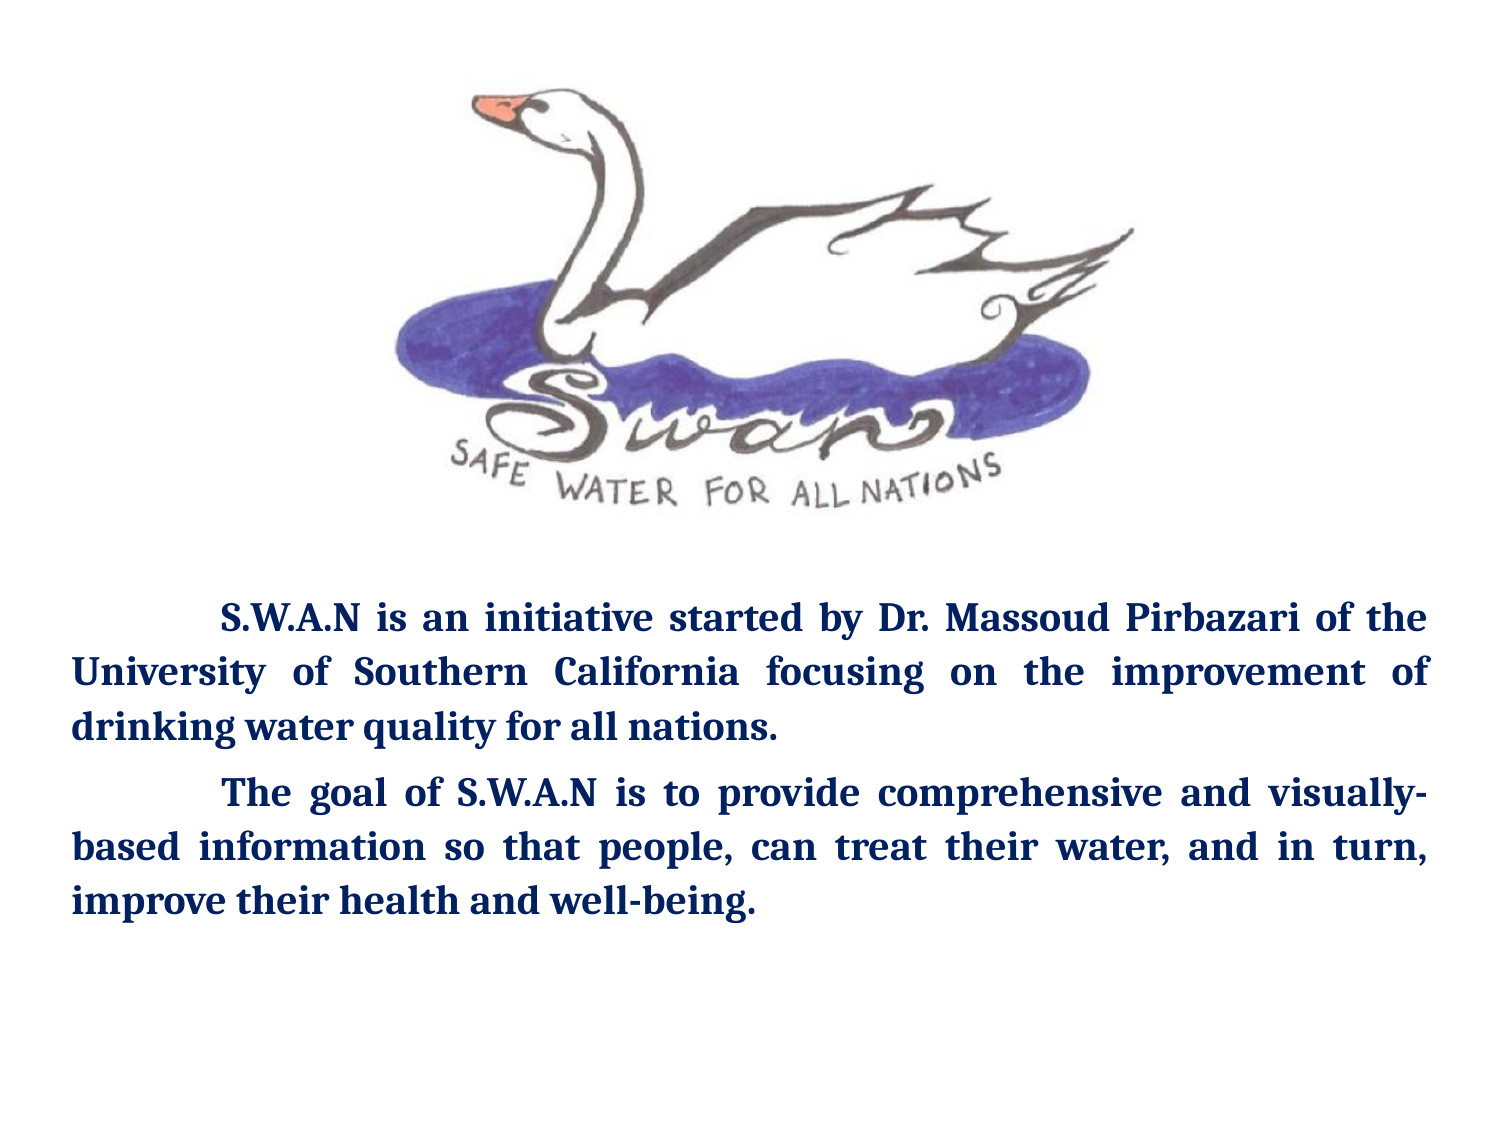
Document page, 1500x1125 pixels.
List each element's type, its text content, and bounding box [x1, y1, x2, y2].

text_box S.W.A.N is an initiative started by Dr. Massoud Pirbazari of the University of Southern California focusing on the improvement of drinking water quality for all nations. The goal of S.W.A.N is to provide comprehensive and visually-based information so that people, can treat their water, and in turn, improve their health and well-being. [56, 578, 1444, 931]
picture [346, 55, 1154, 547]
